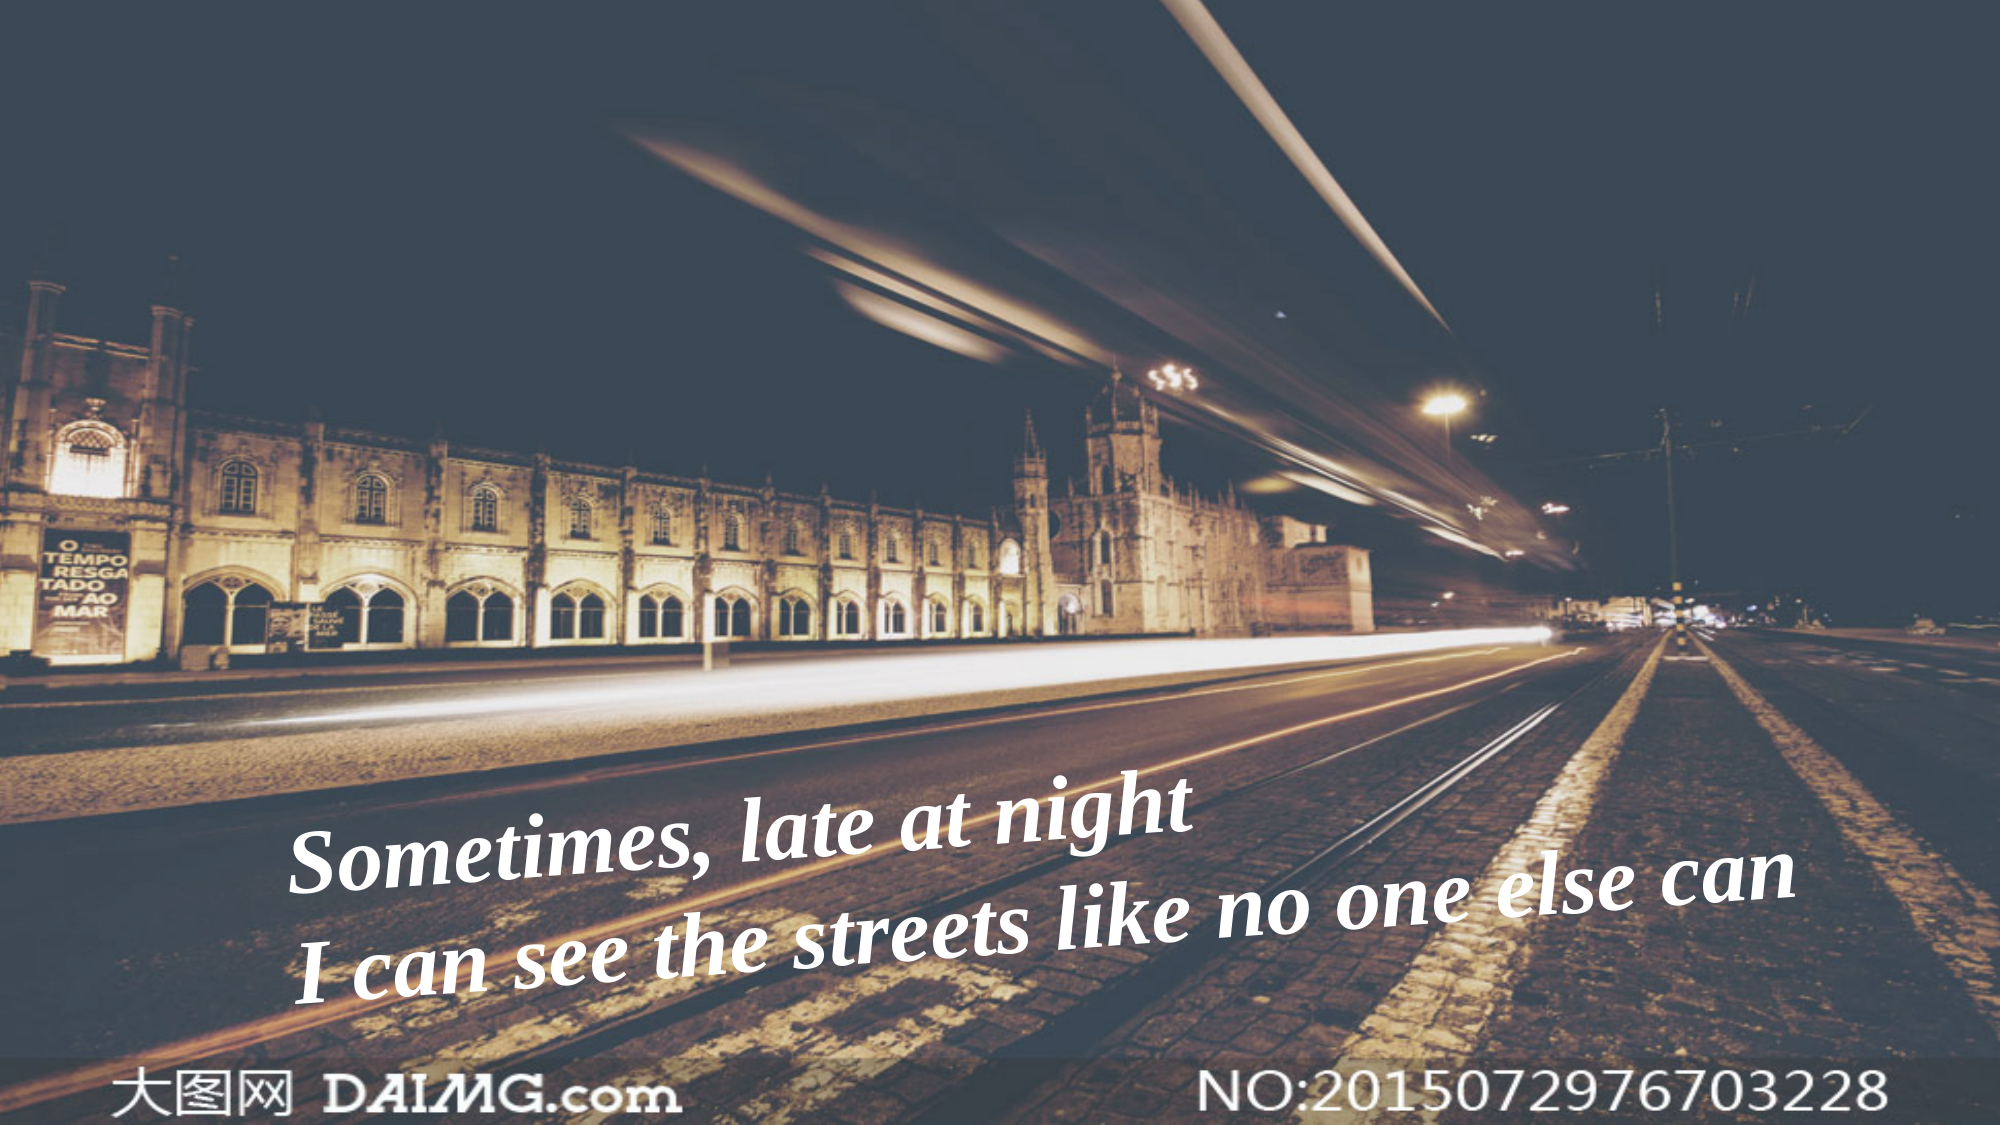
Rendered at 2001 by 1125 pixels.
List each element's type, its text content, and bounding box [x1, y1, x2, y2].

text_box Sometimes, late at night I can see the streets like no one else can [266, 683, 1860, 1032]
